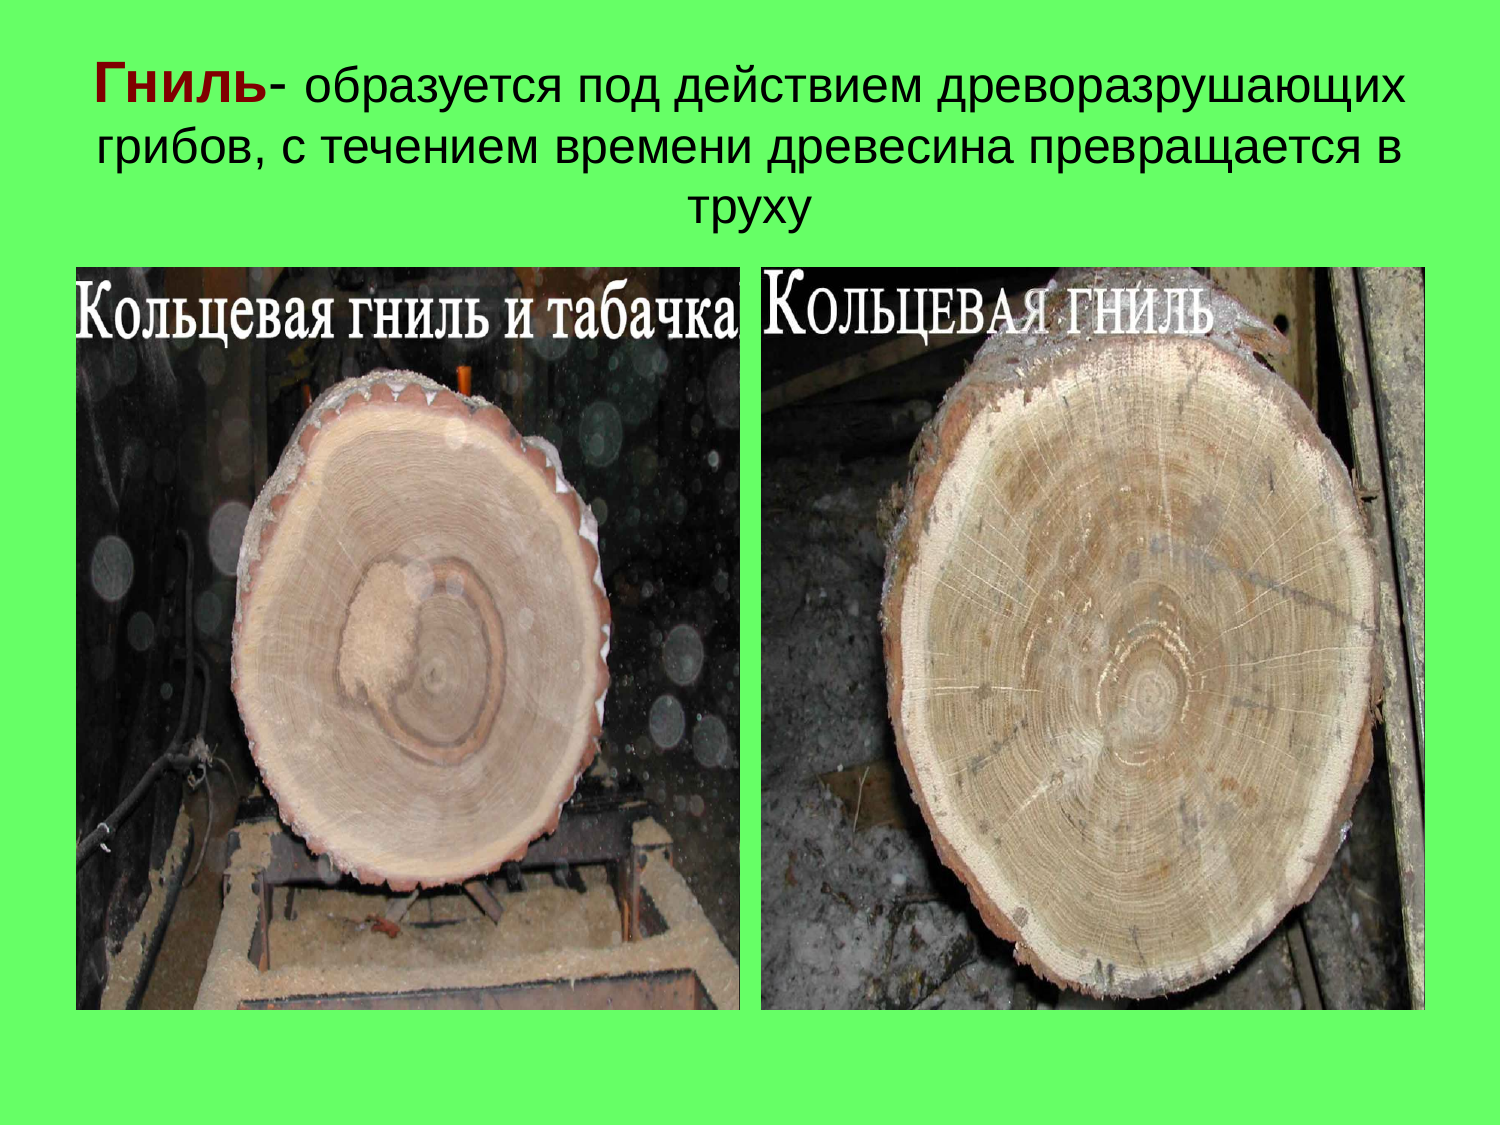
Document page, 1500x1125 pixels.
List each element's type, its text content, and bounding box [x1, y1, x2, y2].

title Гниль- образуется под действием древоразрушающих грибов, с течением времени древесина превращается в труху [75, 45, 1425, 233]
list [761, 266, 1425, 1010]
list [76, 266, 740, 1010]
